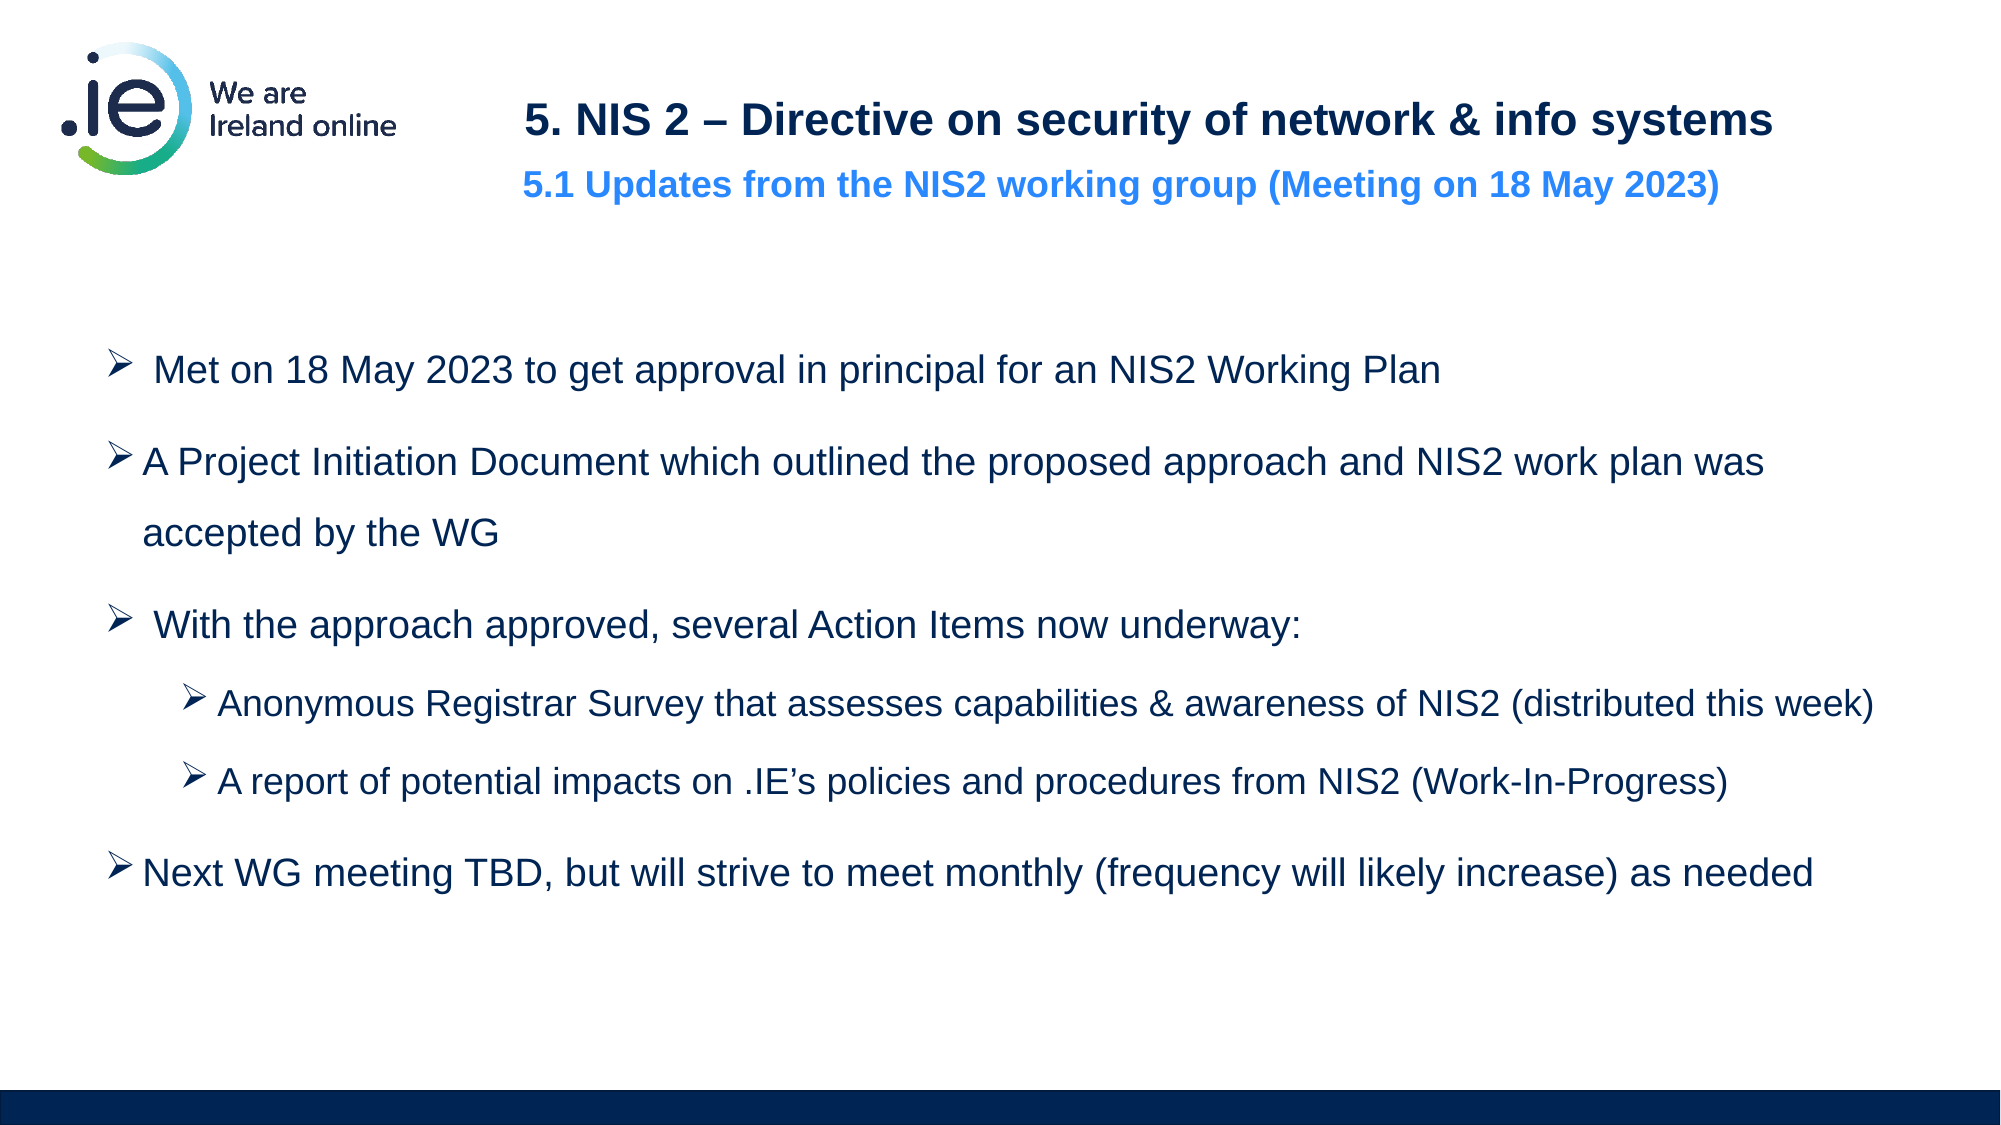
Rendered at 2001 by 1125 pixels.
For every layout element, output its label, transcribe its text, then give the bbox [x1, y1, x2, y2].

picture [10, 0, 447, 218]
text_box 5. NIS 2 – Directive on security of network & info systems [481, 82, 1818, 152]
text_box Met on 18 May 2023 to get approval in principal for an NIS2 Working Plan A Project Initiation Document which outlined the proposed approach and NIS2 work plan was accepted by the WG With the approach approved, several Action Items now underway: Anonymous Registrar Survey that assesses capabilities & awareness of NIS2 (distributed this week) A report of potential impacts on .IE’s policies and procedures from NIS2 (Work-In-Progress) Next WG meeting TBD, but will strive to meet monthly (frequency will likely increase) as needed [90, 313, 1897, 1043]
text_box 5.1 Updates from the NIS2 working group (Meeting on 18 May 2023) [507, 152, 1755, 213]
